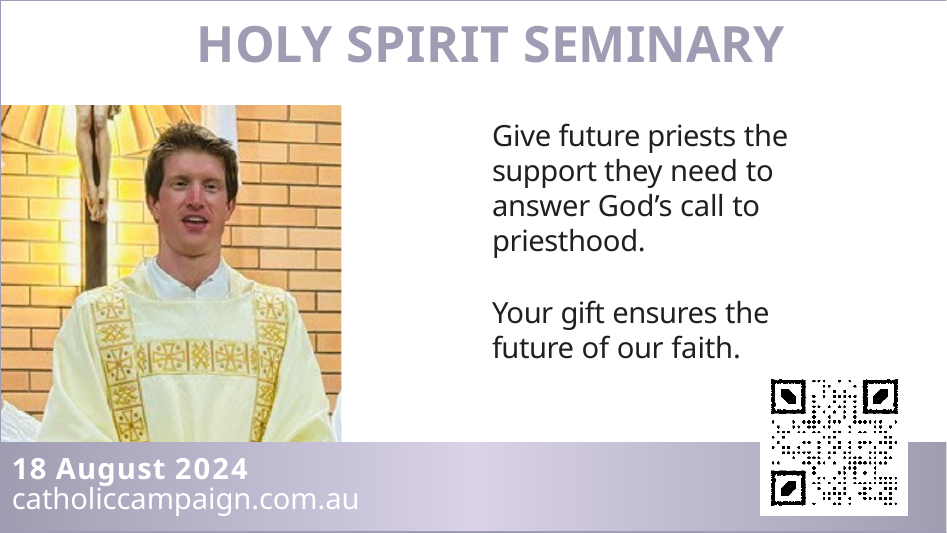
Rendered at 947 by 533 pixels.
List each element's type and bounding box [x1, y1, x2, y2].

text_box [0, 0, 947, 440]
picture [0, 104, 947, 533]
